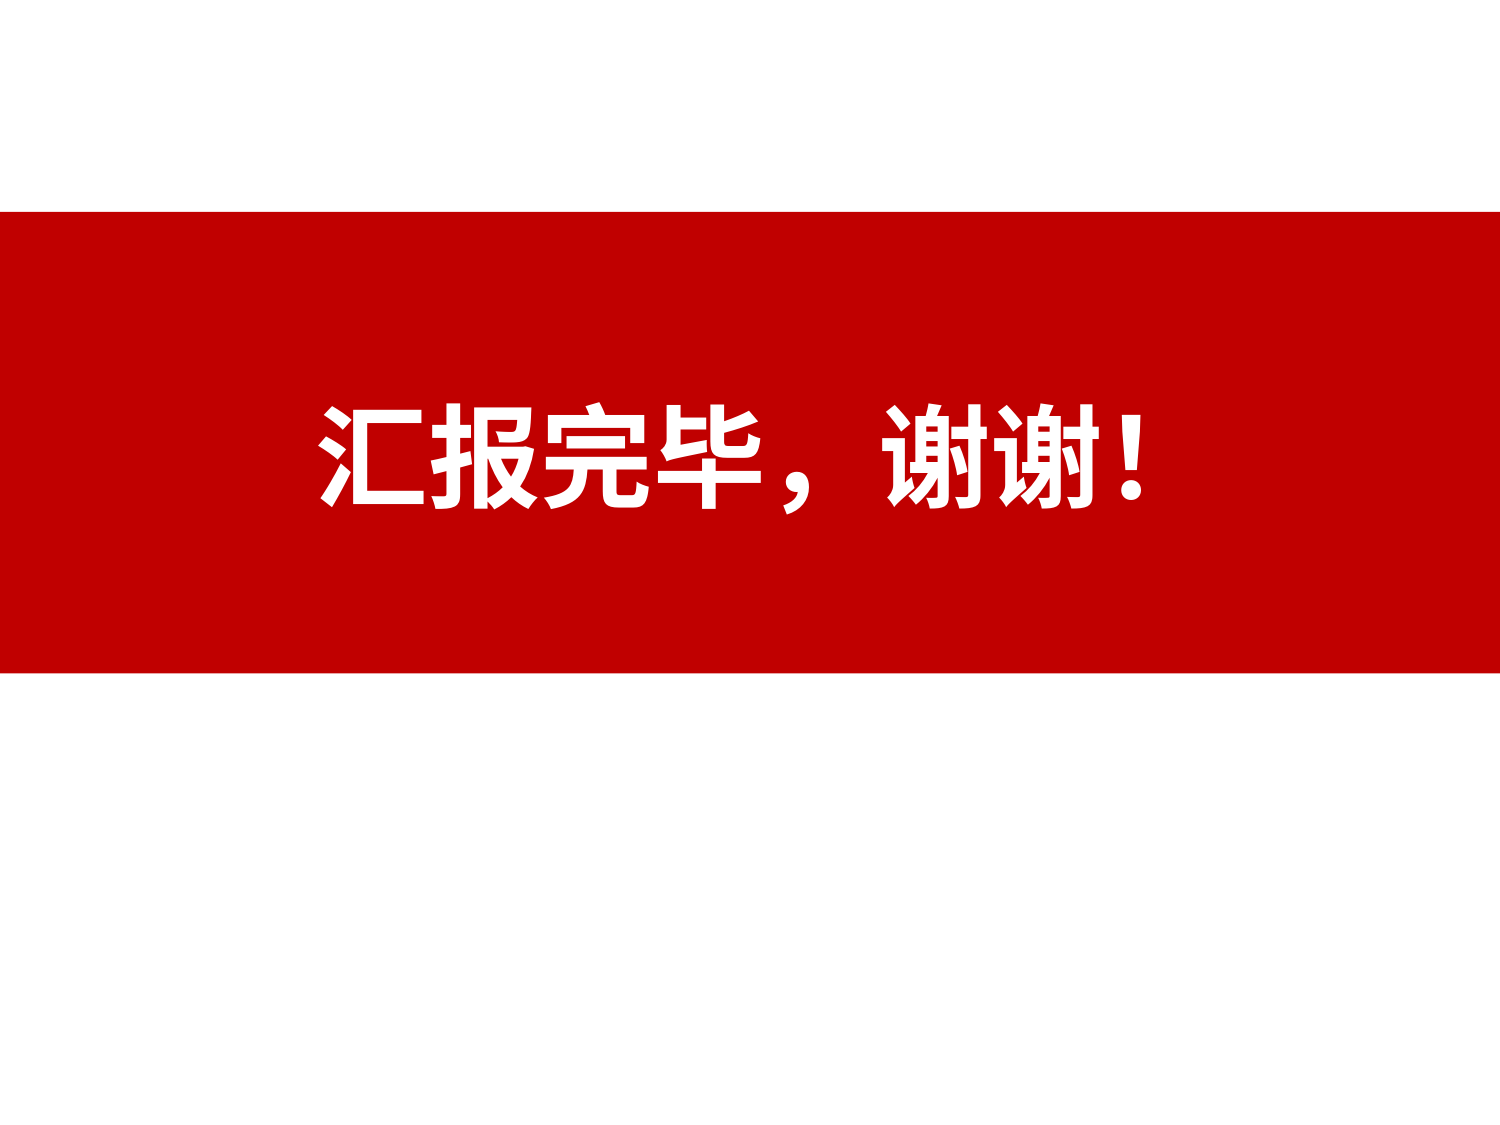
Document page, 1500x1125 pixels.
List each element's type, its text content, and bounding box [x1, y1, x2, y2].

text_box [0, 211, 1500, 674]
text_box 汇报完毕，谢谢！ [28, 379, 1500, 530]
